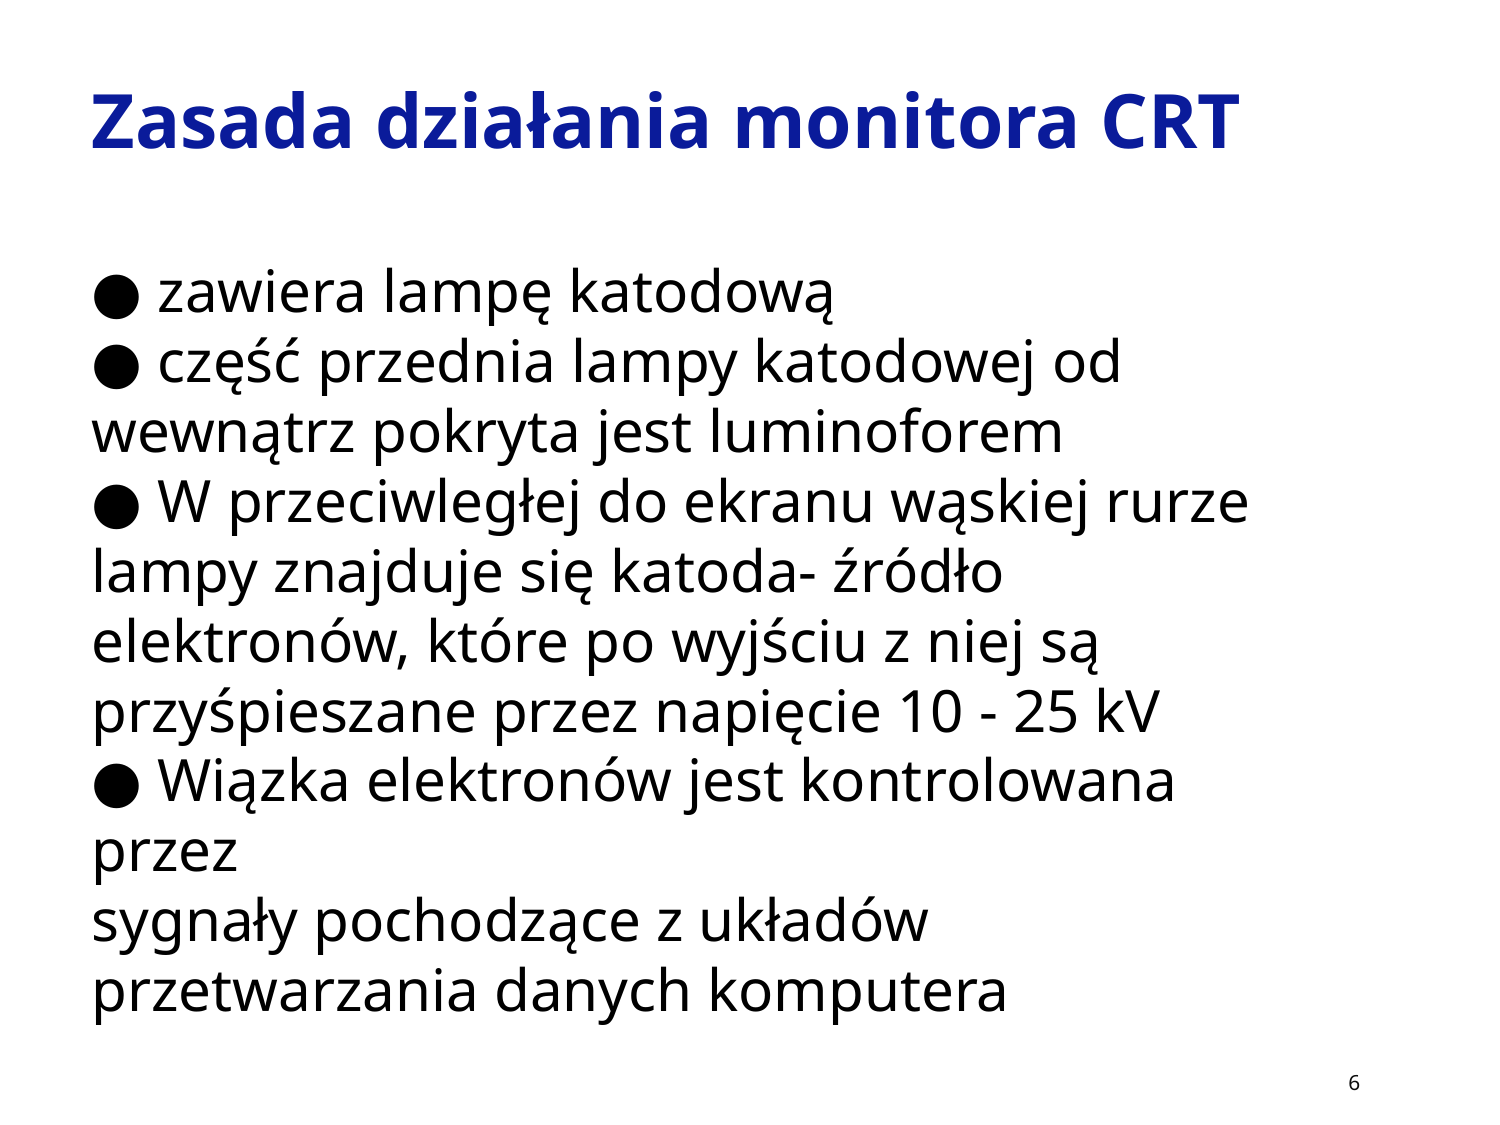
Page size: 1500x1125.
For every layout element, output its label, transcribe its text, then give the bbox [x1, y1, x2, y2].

text_box Zasada działania monitora CRT ● zawiera lampę katodową ● część przednia lampy katodowej od wewnątrz pokryta jest luminoforem ● W przeciwległej do ekranu wąskiej rurze lampy znajduje się katoda- źródło elektronów, które po wyjściu z niej są przyśpieszane przez napięcie 10 - 25 kV ● Wiązka elektronów jest kontrolowana przez sygnały pochodzące z układów przetwarzania danych komputera [76, 66, 1353, 1031]
slide_number 6 [1333, 1061, 1454, 1107]
